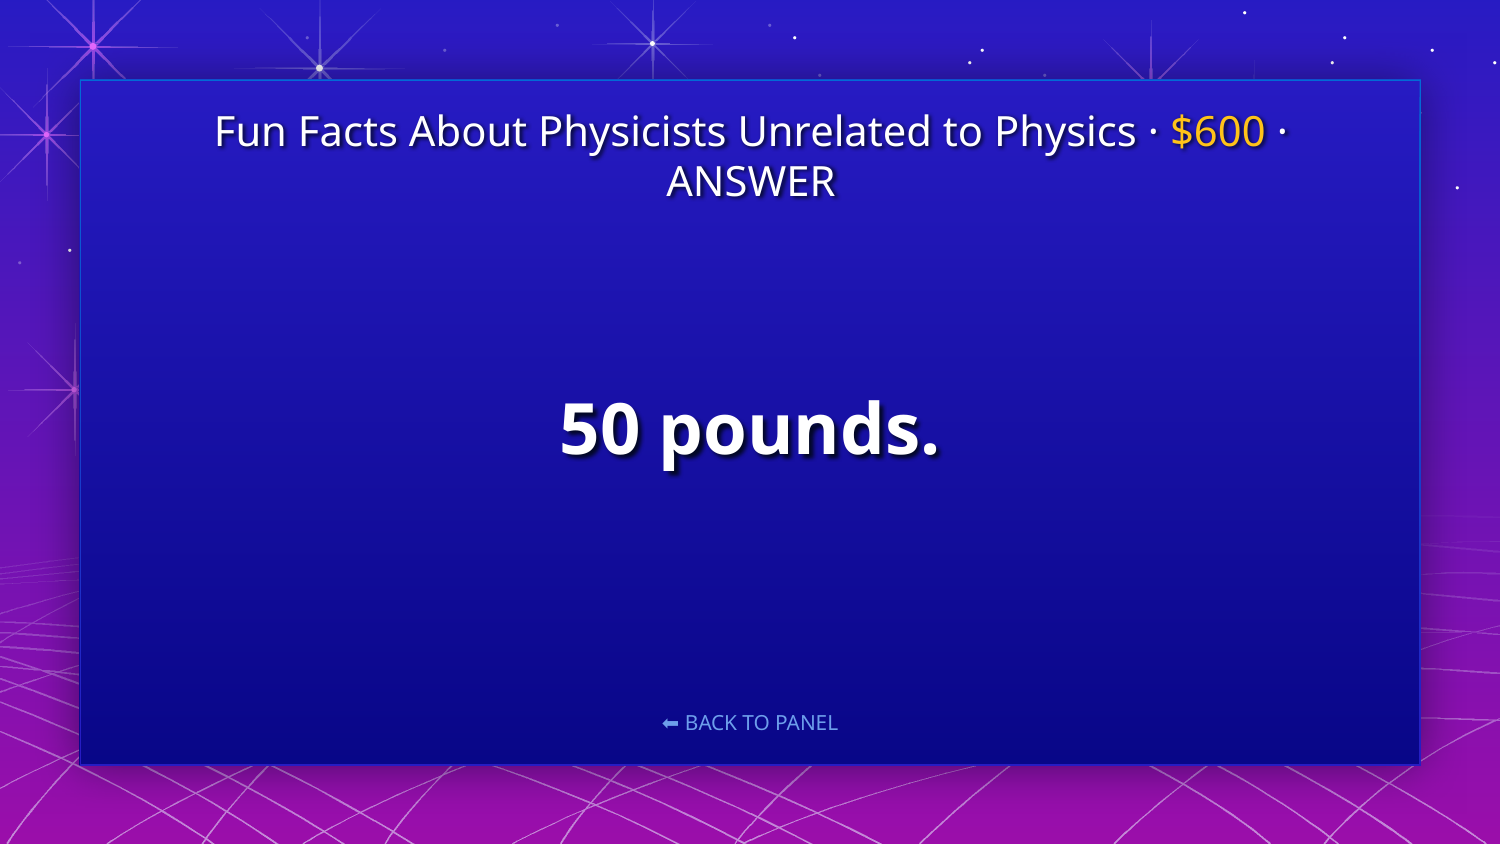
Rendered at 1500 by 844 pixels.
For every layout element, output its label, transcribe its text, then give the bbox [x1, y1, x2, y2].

subtitle Fun Facts About Physicists Unrelated to Physics · $600 · ANSWER [170, 105, 1332, 178]
title 50 pounds. [169, 158, 1331, 682]
